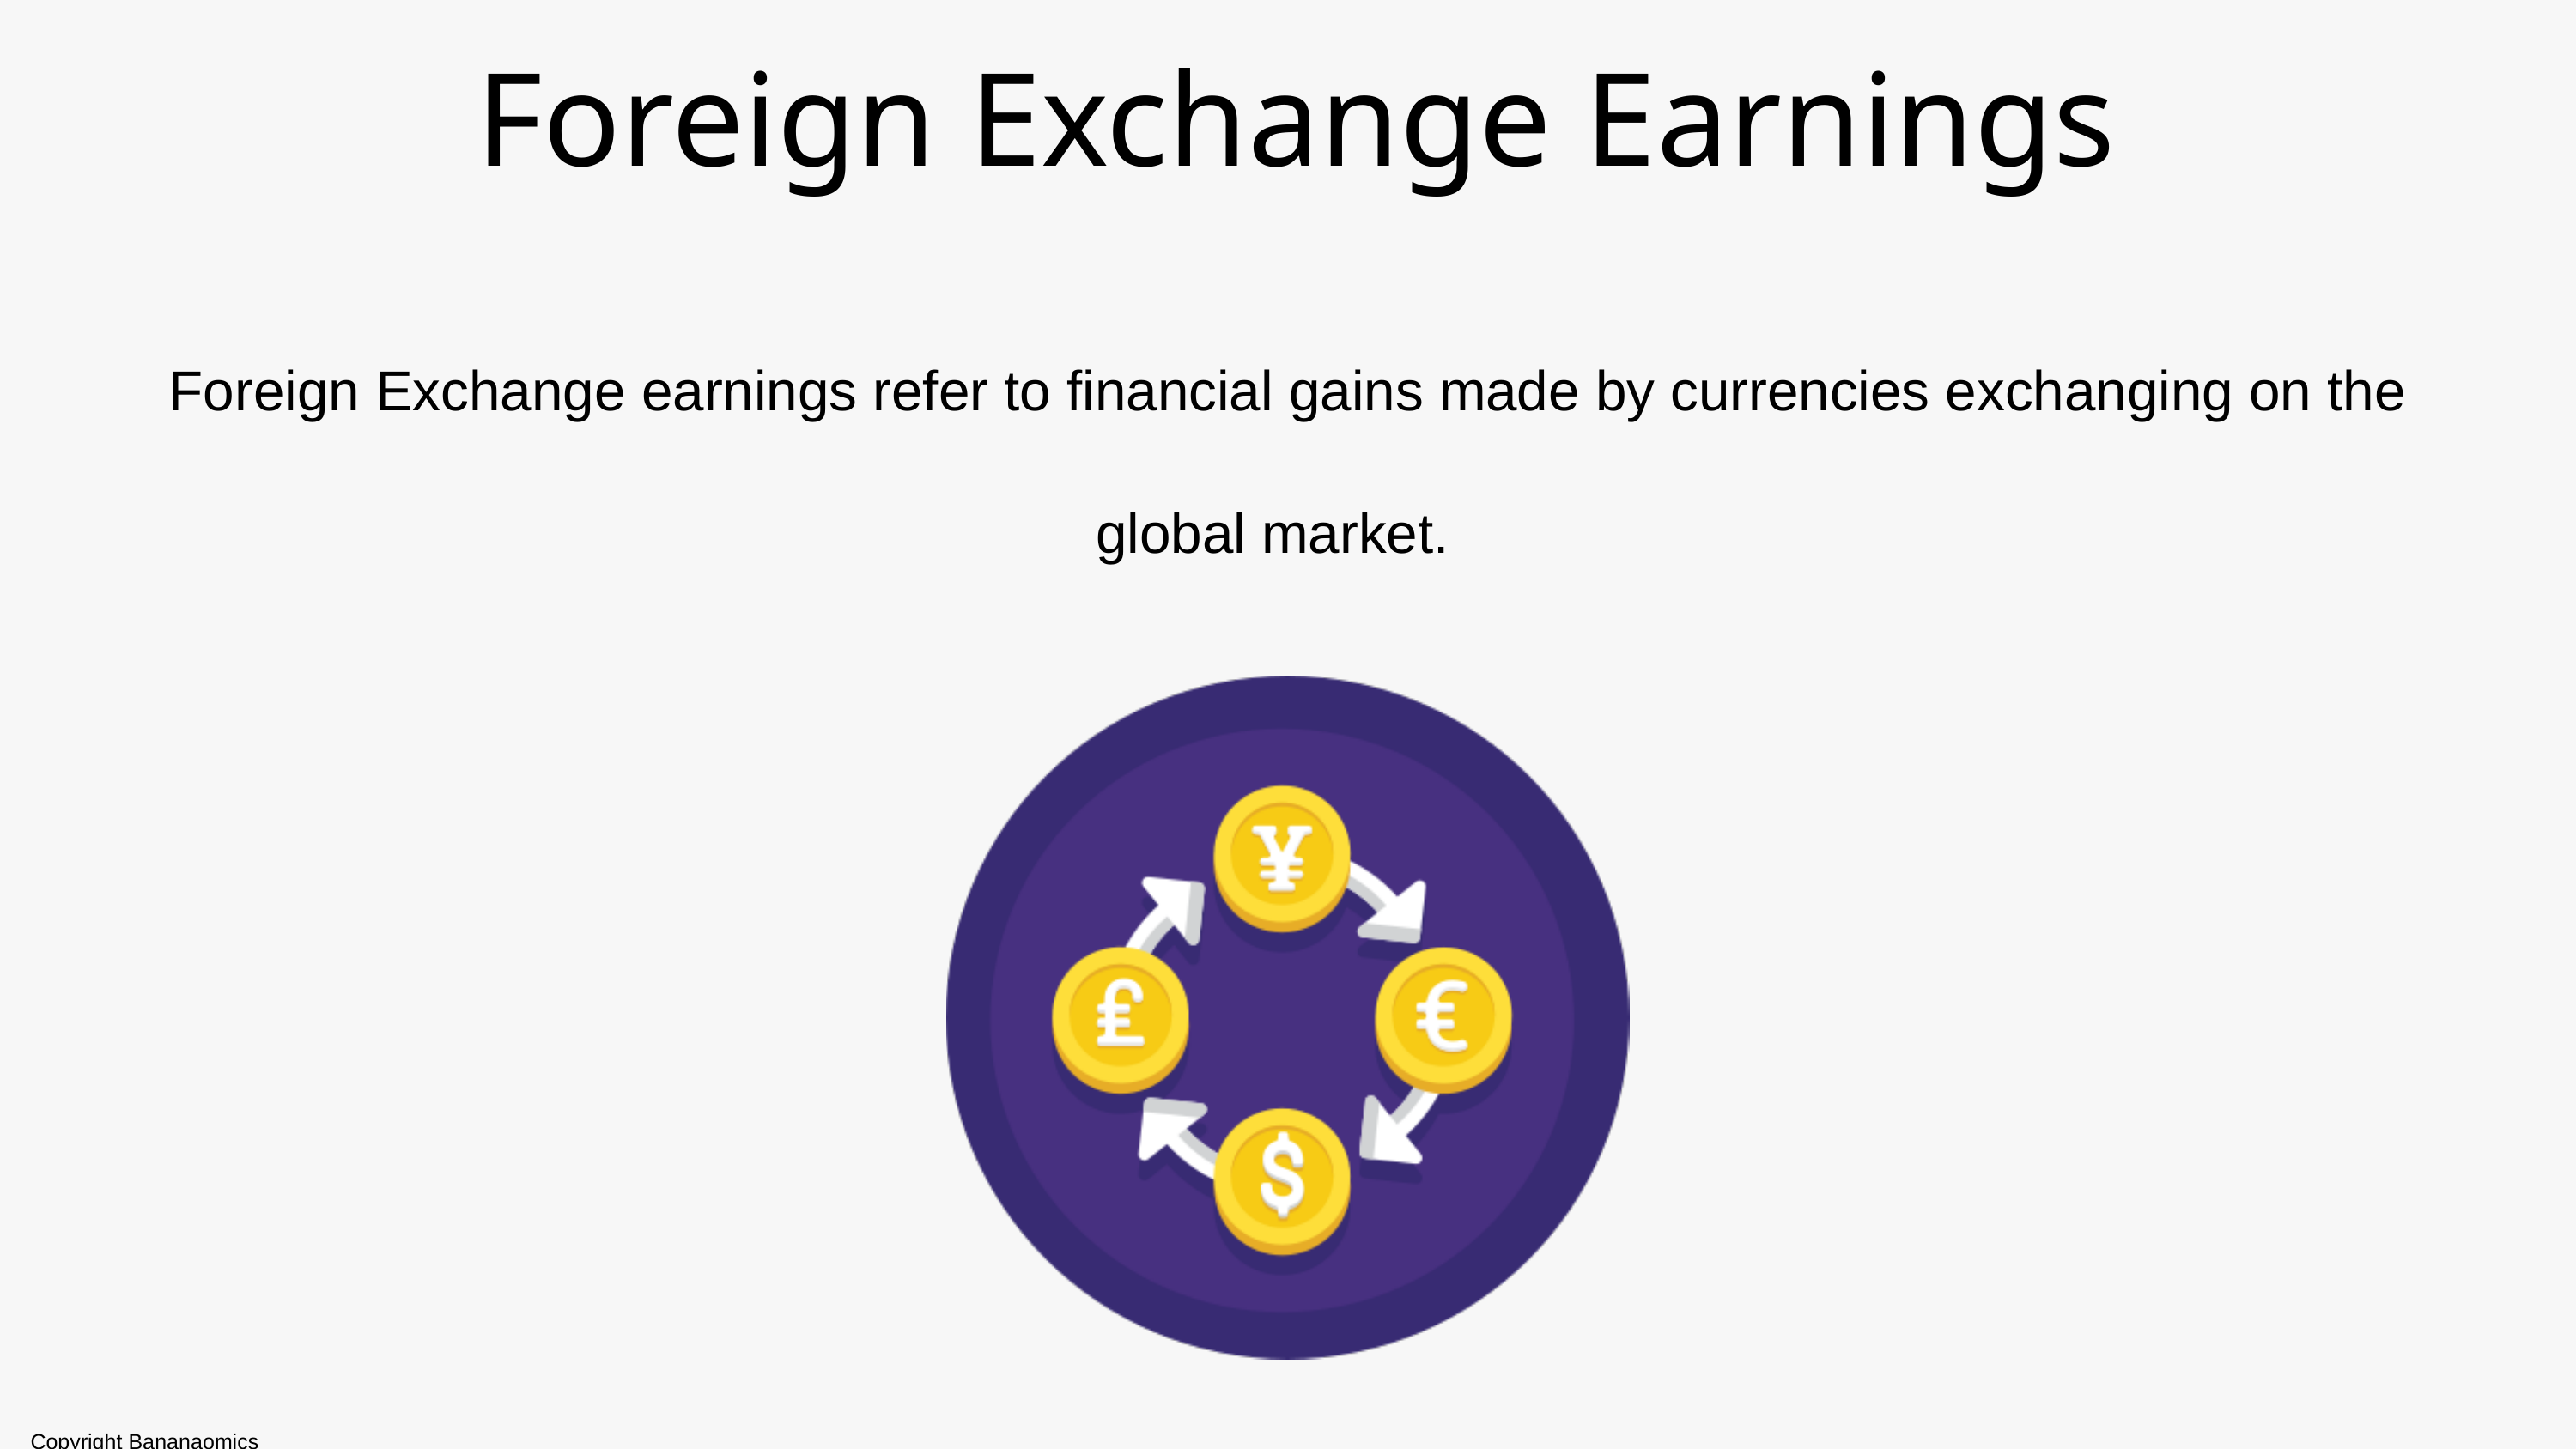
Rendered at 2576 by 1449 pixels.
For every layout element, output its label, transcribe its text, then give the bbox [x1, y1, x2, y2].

picture [946, 676, 1630, 1360]
text_box Copyright Bananaomics [0, 1417, 553, 1449]
text_box Foreign Exchange earnings refer to financial gains made by currencies exchanging on the global market. [127, 279, 2449, 565]
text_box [144, 49, 2448, 258]
